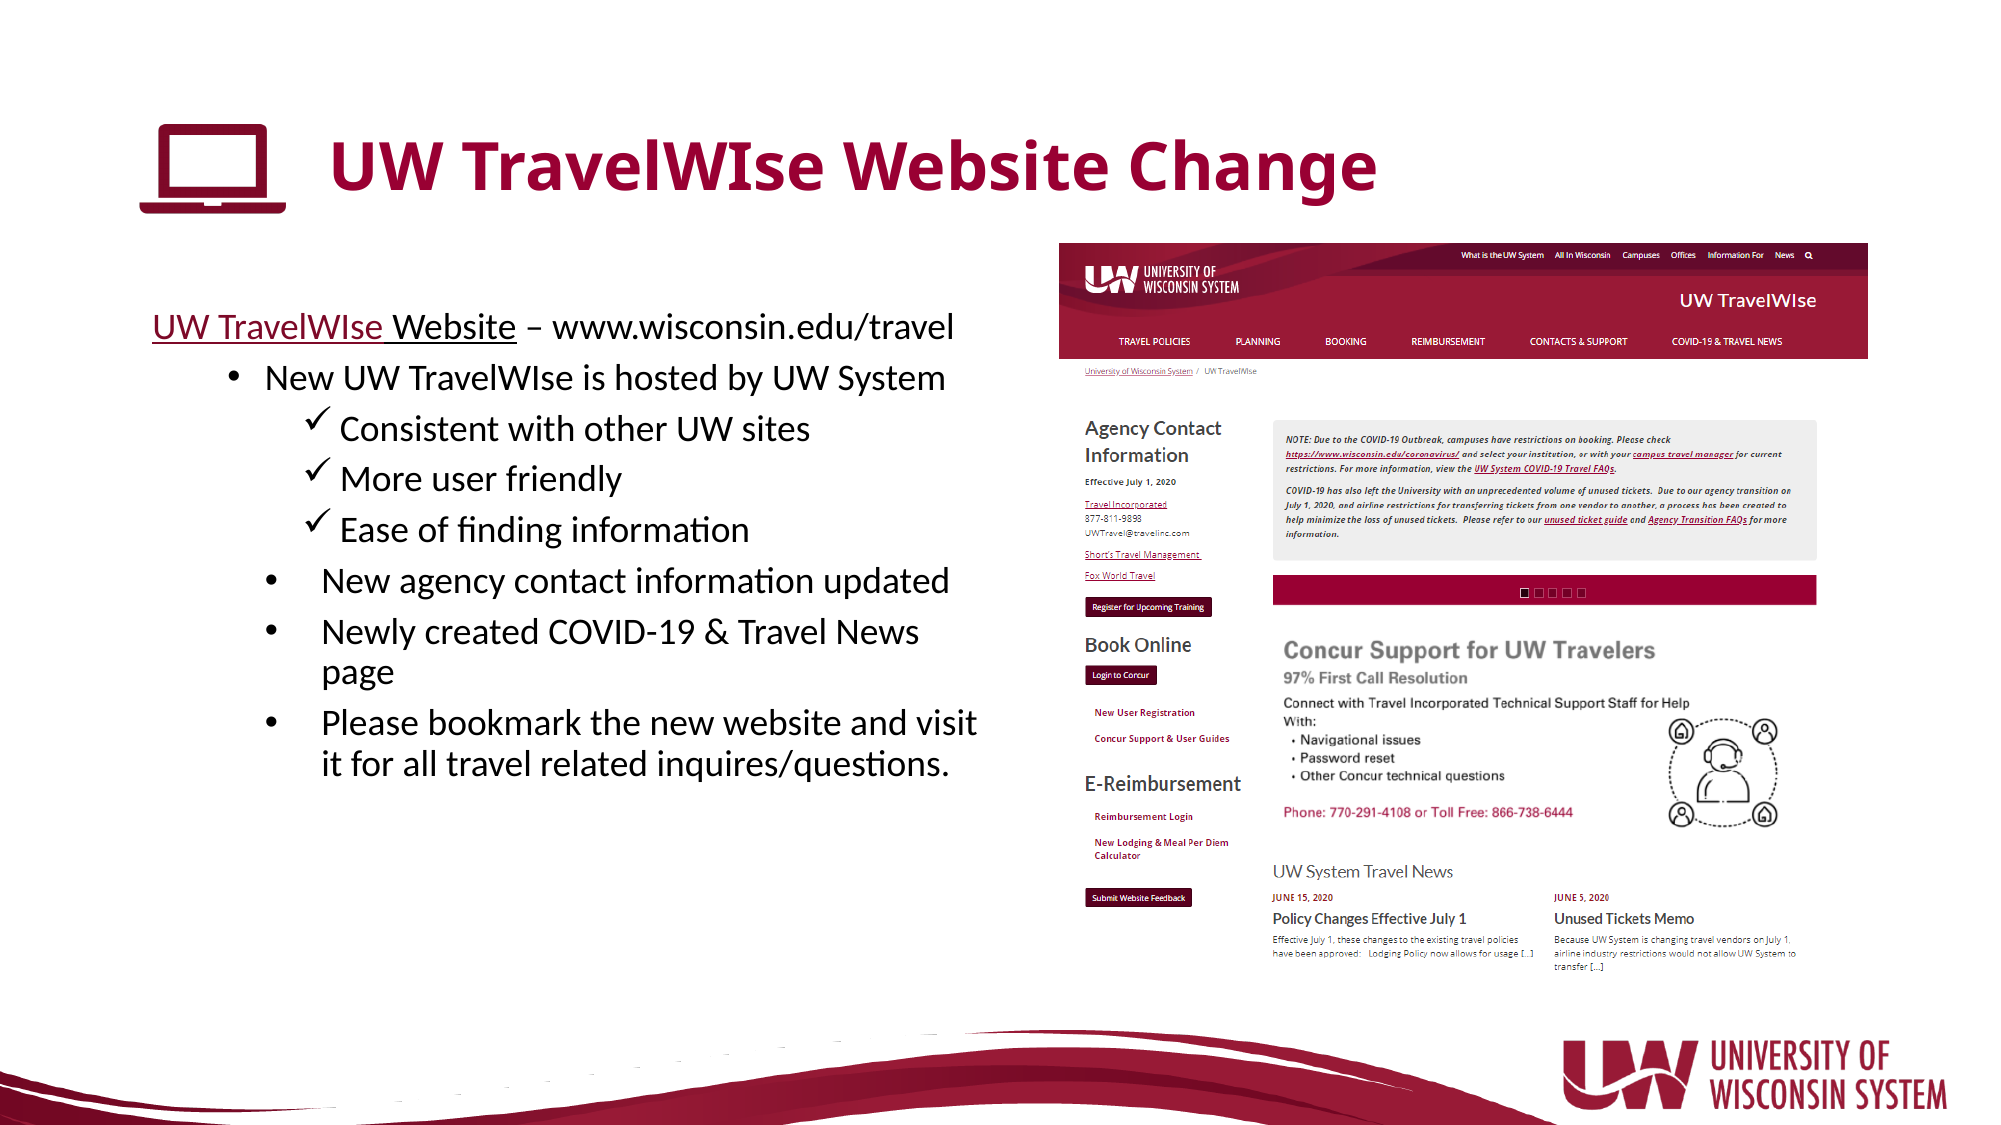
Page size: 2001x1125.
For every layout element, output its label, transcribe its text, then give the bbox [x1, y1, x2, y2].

title UW TravelWIse Website Change [313, 59, 1863, 278]
picture [137, 93, 288, 244]
list UW TravelWIse Website – www.wisconsin.edu/travel New UW TravelWIse is hosted by UW System Consistent with other UW sites More user friendly Ease of finding information New agency contact information updated Newly created COVID-19 & Travel News page Please bookmark the new website and visit it for all travel related inquires/questions. [137, 299, 1863, 1014]
picture [1059, 243, 1868, 983]
picture [0, 988, 1967, 1125]
